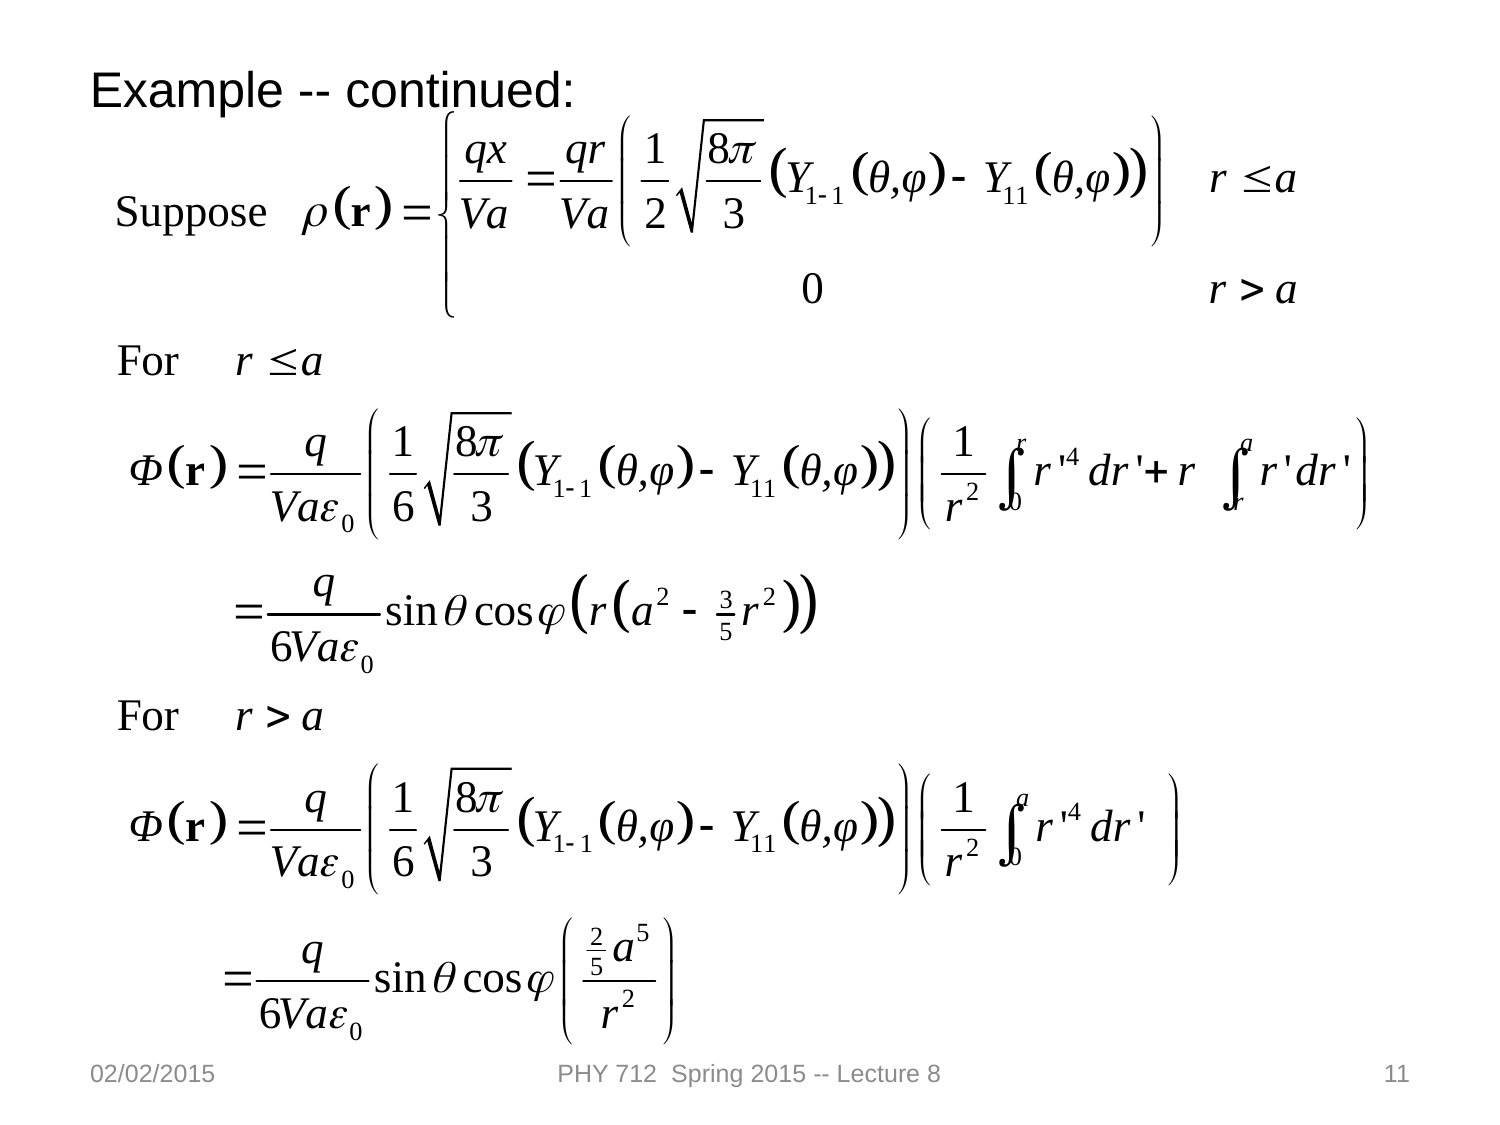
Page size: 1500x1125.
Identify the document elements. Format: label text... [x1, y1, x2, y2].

slide_number 11 [1074, 1042, 1425, 1103]
text_box Example -- continued: [74, 49, 1213, 125]
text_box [112, 106, 1376, 1051]
footer PHY 712 Spring 2015 -- Lecture 8 [512, 1060, 988, 1103]
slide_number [75, 1042, 425, 1103]
